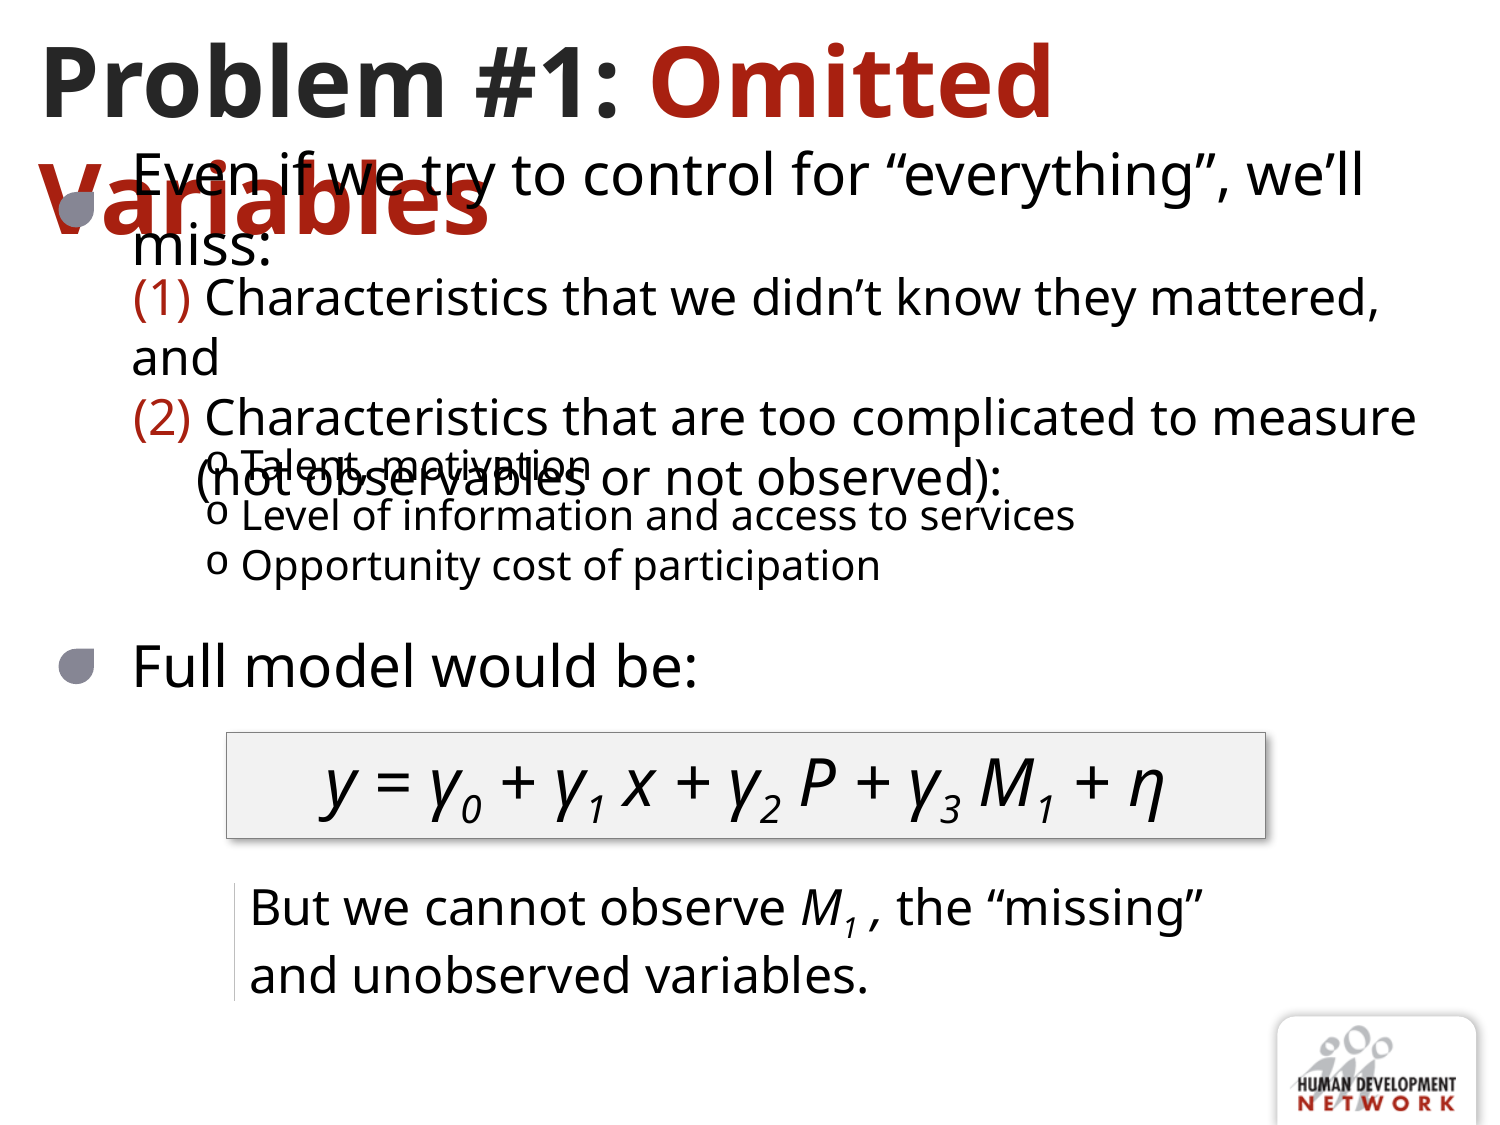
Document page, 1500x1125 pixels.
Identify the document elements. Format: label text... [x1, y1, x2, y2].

text_box Full model would be: [117, 621, 750, 706]
text_box [56, 189, 97, 230]
text_box Talent, motivation Level of information and access to services Opportunity cost of participation [187, 431, 1219, 597]
title Problem #1: Omitted Variables [23, 11, 1477, 153]
text_box Characteristics that we didn’t know they mattered, and Characteristics that are too complicated to measure (not observables or not observed): [117, 258, 1442, 514]
picture [1286, 1014, 1471, 1116]
text_box y = γ0 + γ1 x + γ2 P + γ3 M1 + η [226, 732, 1266, 839]
text_box But we cannot observe M1 , the “missing” and unobserved variables. [234, 868, 1275, 1012]
text_box Even if we try to control for “everything”, we’ll miss: [117, 129, 1465, 285]
text_box [56, 646, 97, 687]
